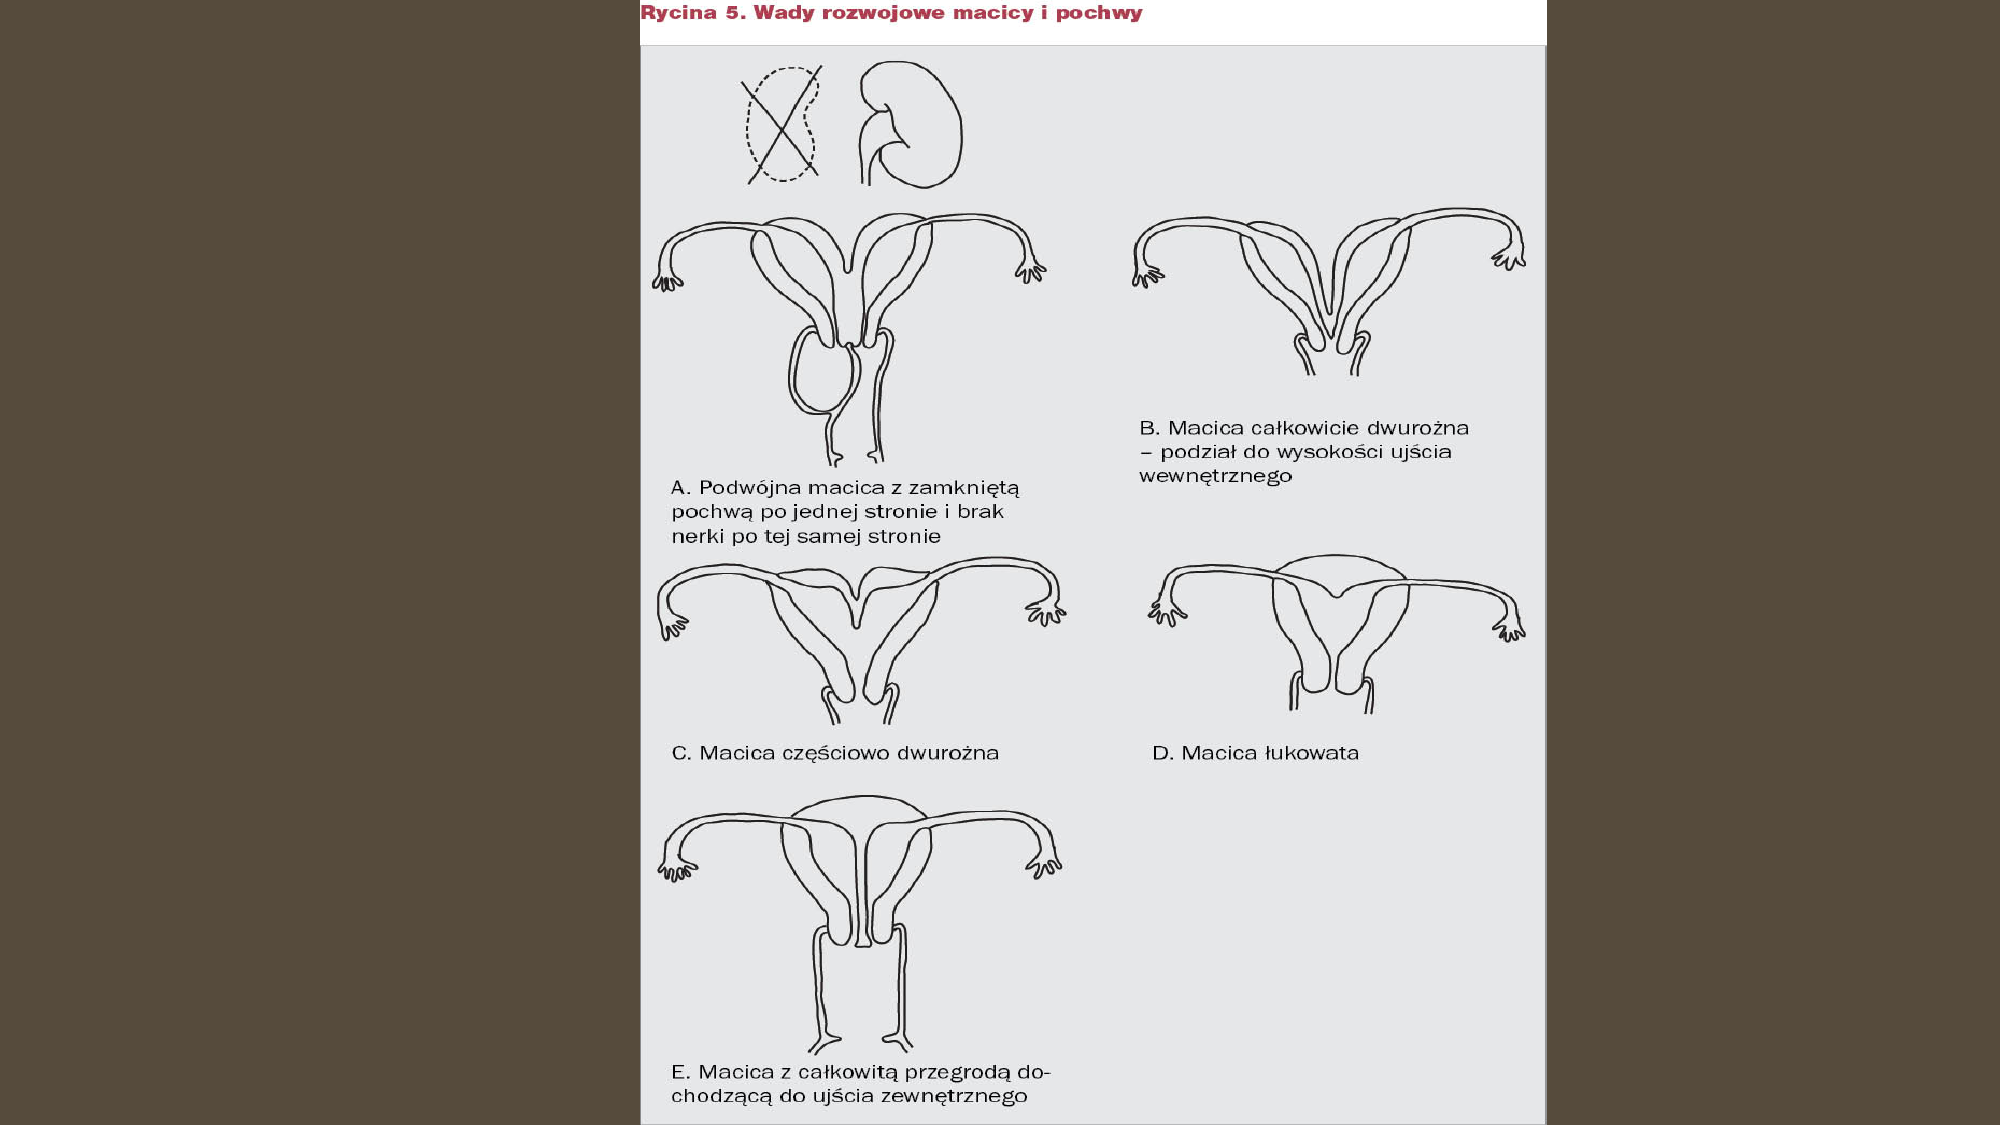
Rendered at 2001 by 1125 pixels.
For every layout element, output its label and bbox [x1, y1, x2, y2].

picture [640, 0, 1547, 1125]
